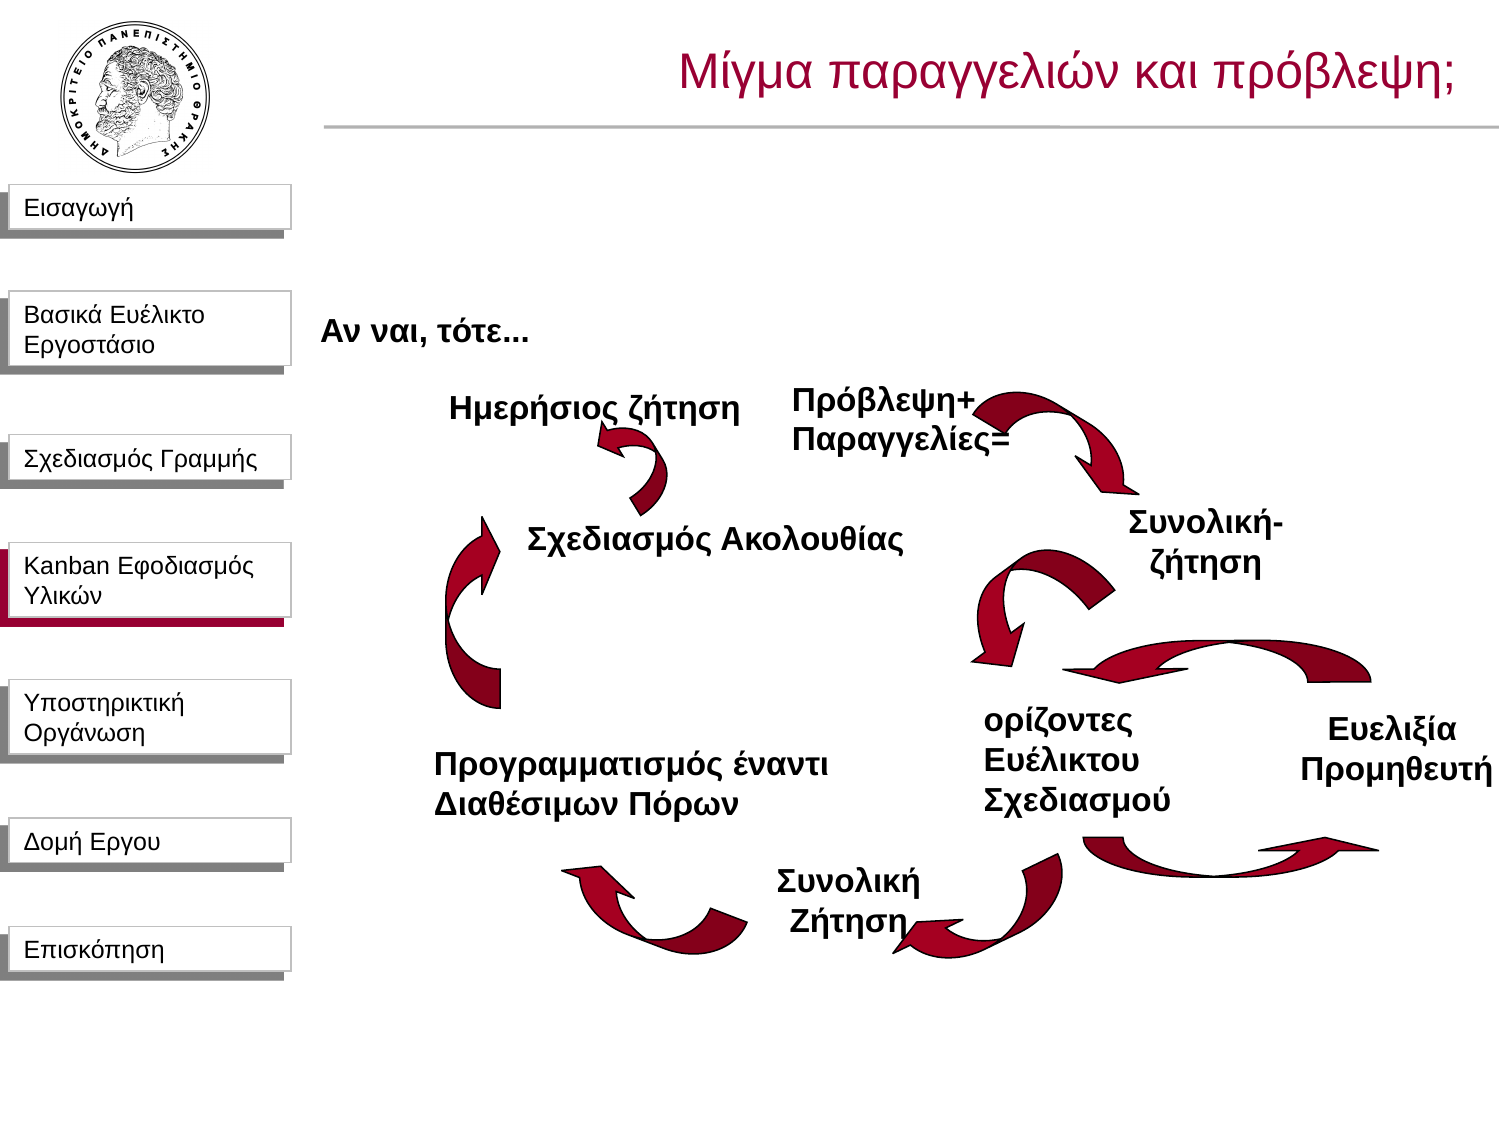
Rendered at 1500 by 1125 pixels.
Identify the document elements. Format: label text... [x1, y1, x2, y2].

text_box Συνολική Ζήτηση [761, 851, 936, 947]
text_box [561, 866, 747, 954]
text_box [597, 421, 667, 516]
text_box [972, 550, 1115, 667]
text_box Ευελιξία Προμηθευτή [1285, 699, 1500, 794]
title Μίγμα παραγγελιών και πρόβλεψη; [380, 31, 1472, 125]
text_box [972, 392, 1140, 495]
text_box Kanban Εφοδιασμός Υλικών [8, 542, 291, 617]
text_box Σχεδιασμός Ακολουθίας [512, 509, 920, 605]
text_box Πρόβλεψη+ Παραγγελίες= [777, 370, 1026, 505]
text_box [445, 516, 501, 709]
text_box Αν ναι, τότε... [305, 301, 545, 357]
text_box Συνολική- ζήτηση [1113, 493, 1299, 588]
text_box [1062, 640, 1371, 684]
text_box ορίζοντες Ευέλικτου Σχεδιασμού [968, 691, 1187, 826]
text_box Προγραμματισμός έναντι Διαθέσιμων Πόρων [419, 734, 845, 830]
text_box [892, 853, 1062, 958]
text_box [1083, 837, 1379, 878]
text_box Ημερήσιος ζήτηση [434, 378, 757, 434]
